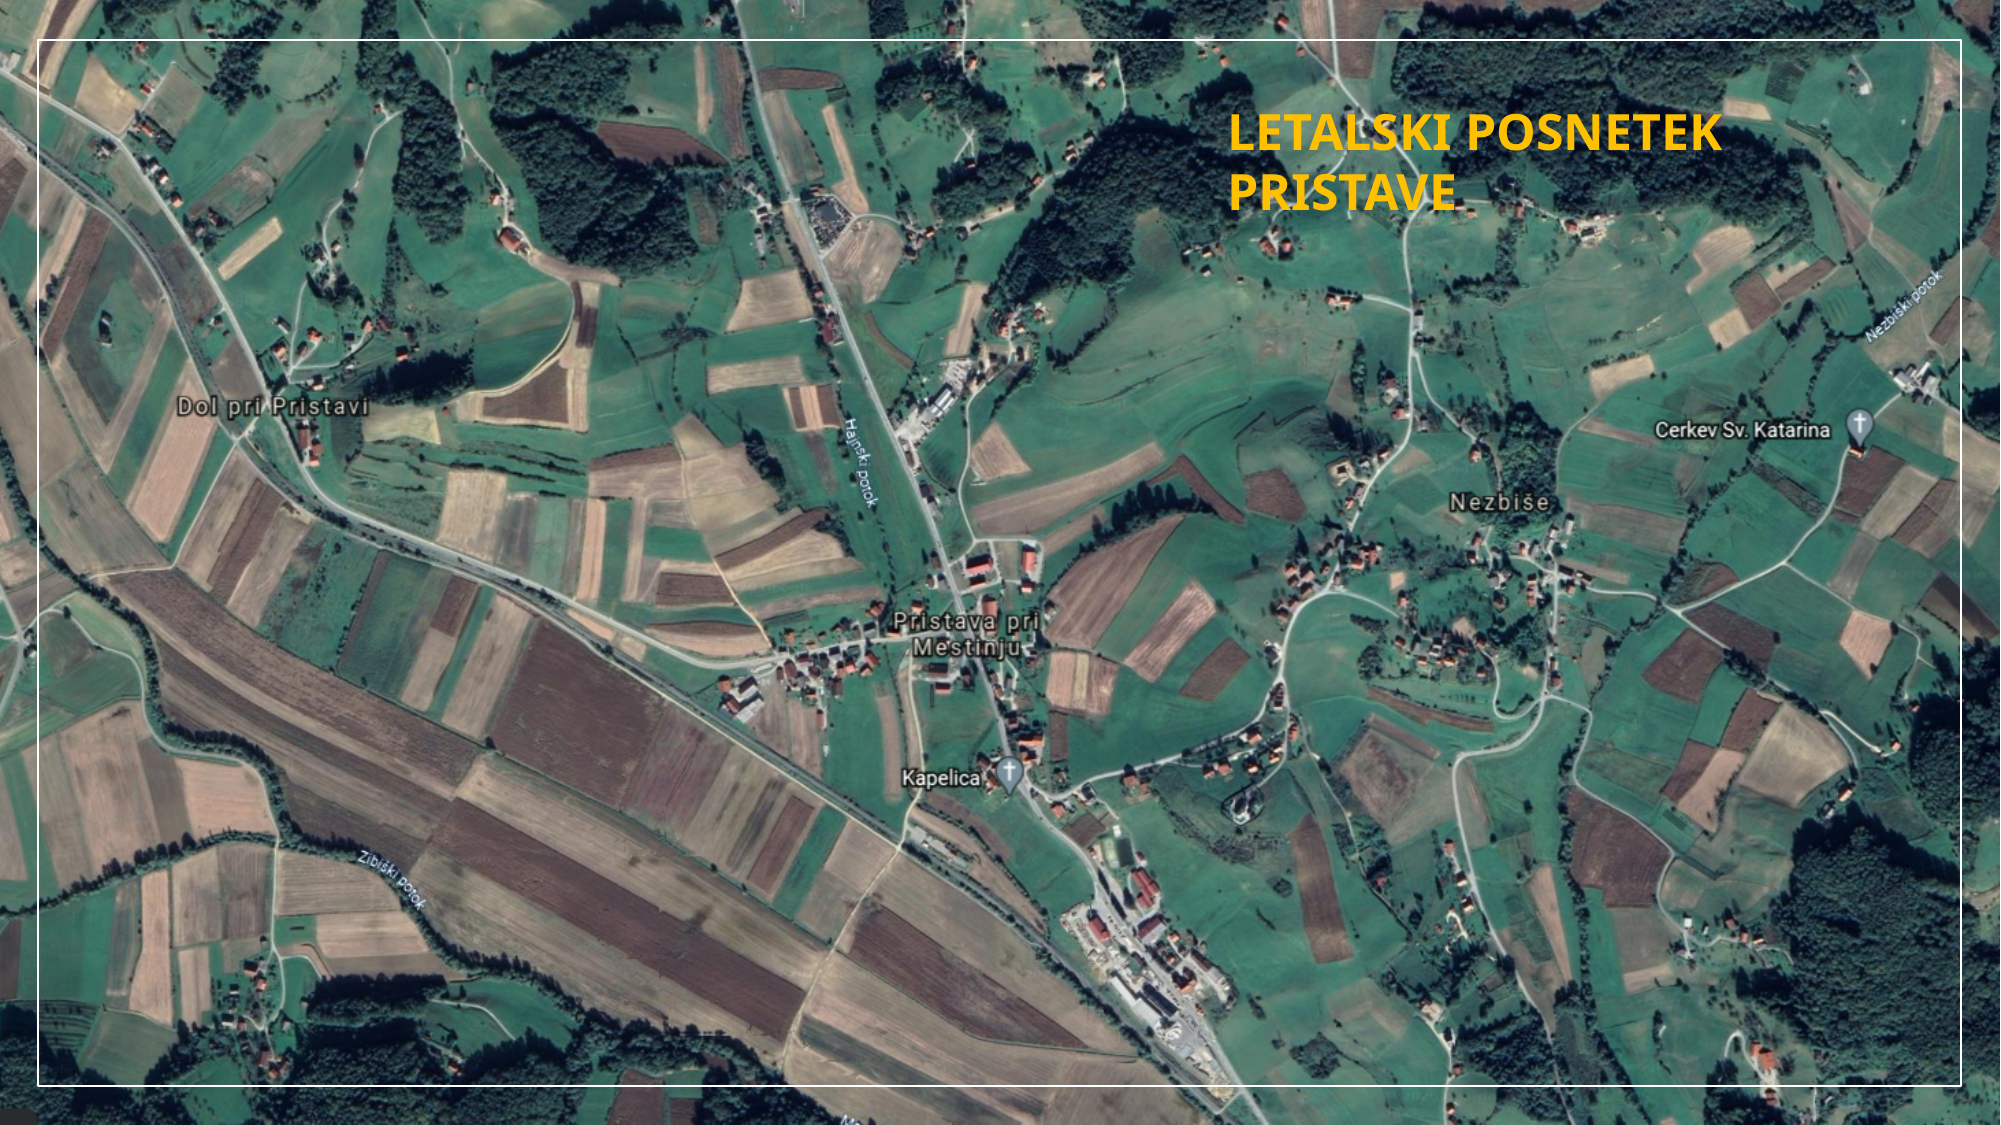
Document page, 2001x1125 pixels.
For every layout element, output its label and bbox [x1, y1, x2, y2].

list [0, 0, 2000, 1125]
